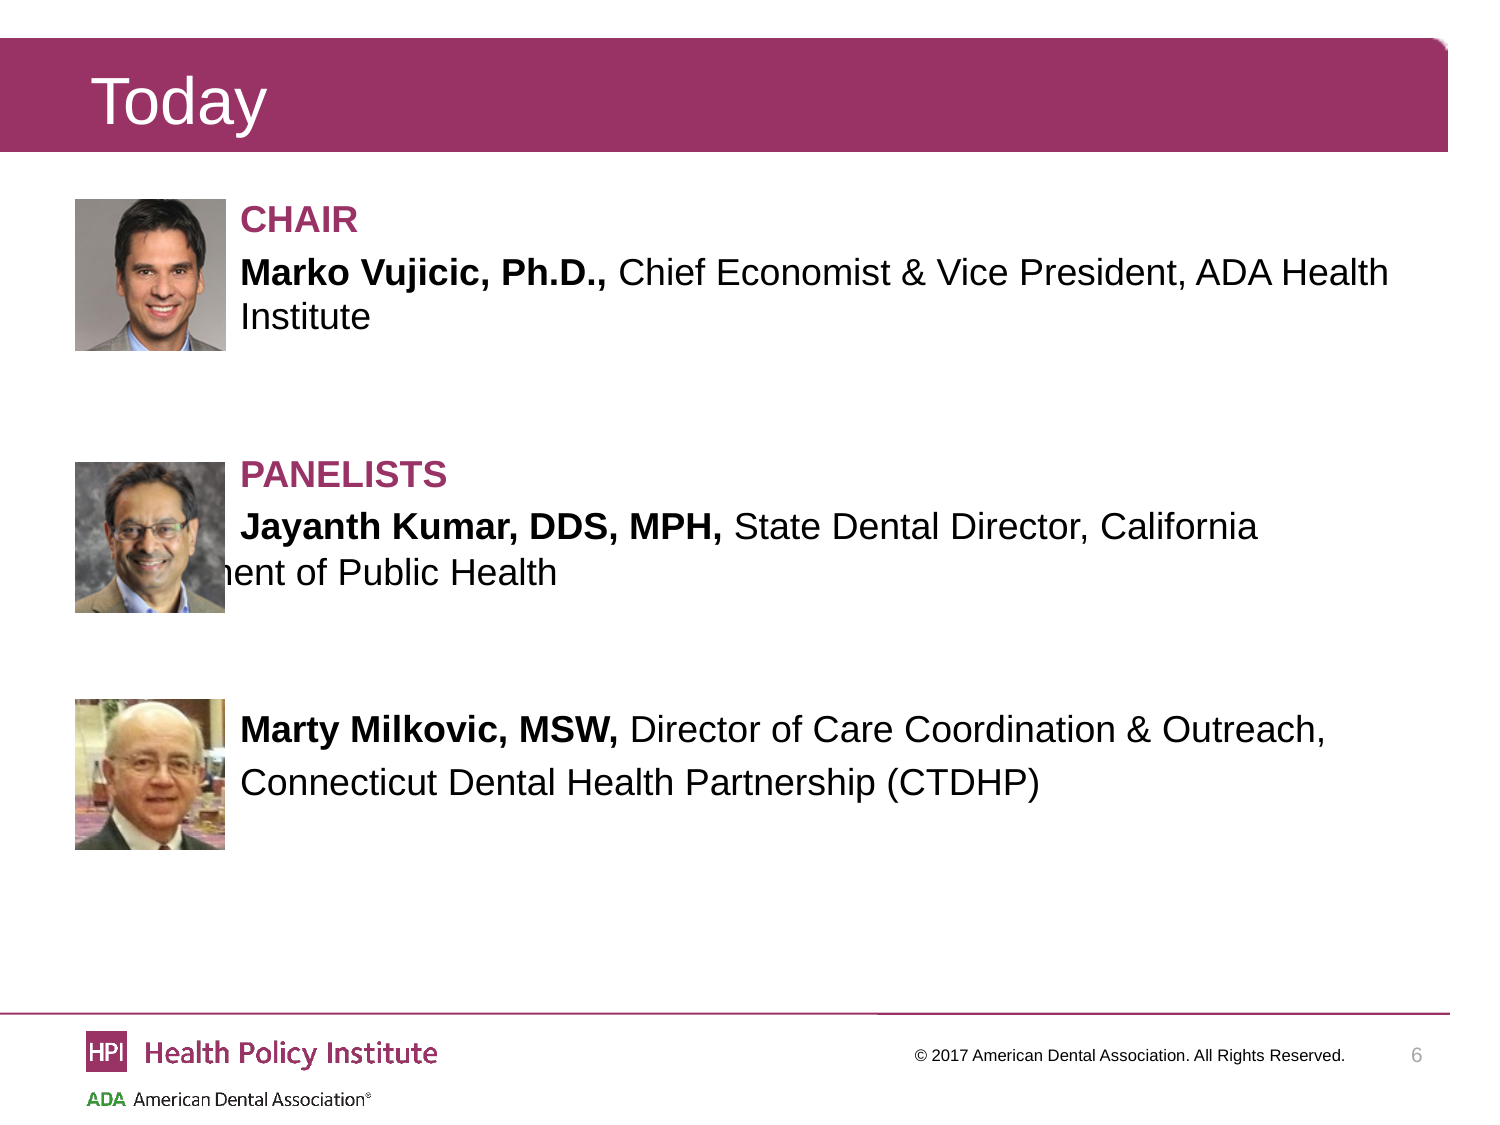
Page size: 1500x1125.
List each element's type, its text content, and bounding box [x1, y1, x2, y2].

picture [74, 199, 226, 351]
list CHAIR Marko Vujicic, Ph.D., Chief Economist & Vice President, ADA Health Policy Institute PANELISTS Jayanth Kumar, DDS, MPH, State Dental Director, California Department of Public Health Marty Milkovic, MSW, Director of Care Coordination & Outreach, Connecticut Dental Health Partnership (CTDHP) [75, 187, 1425, 930]
title Today [75, 45, 1425, 150]
picture [0, 38, 1448, 152]
picture [74, 462, 226, 613]
picture [74, 699, 226, 851]
picture [86, 1031, 437, 1106]
